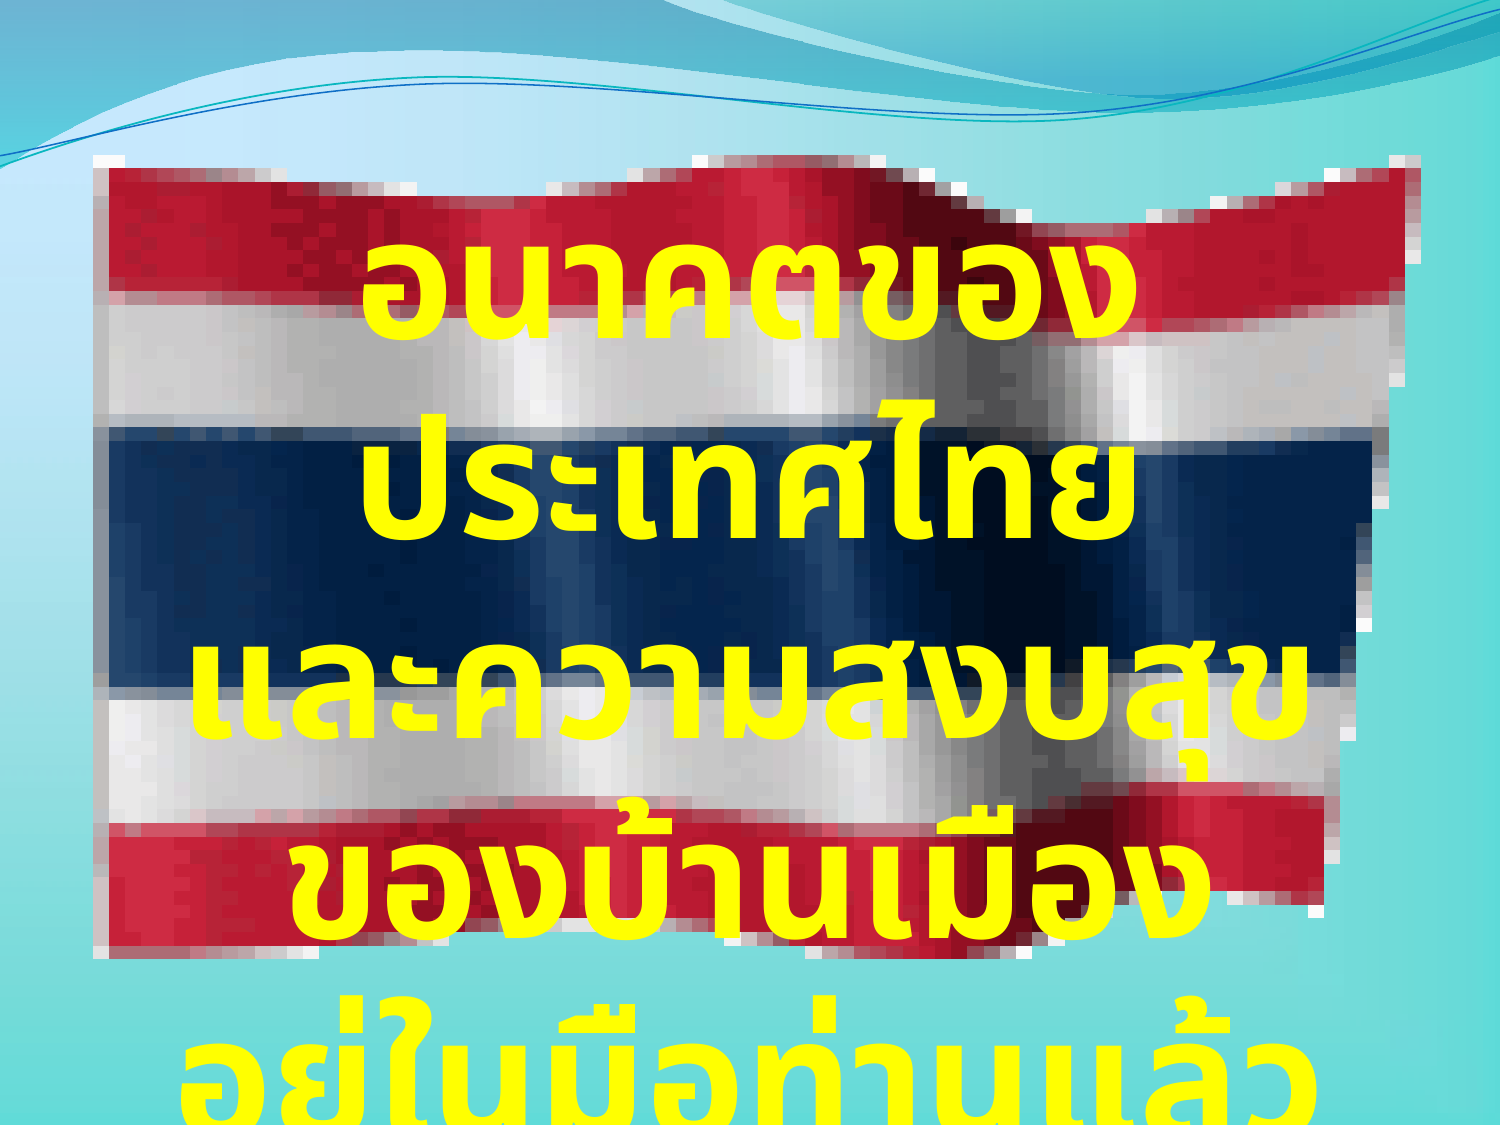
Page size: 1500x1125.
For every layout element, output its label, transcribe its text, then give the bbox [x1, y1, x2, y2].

text_box อนาคตของประเทศไทย และความสงบสุขของบ้านเมือง อยู่ในมือท่านแล้ว [93, 998, 1407, 1125]
picture [93, 128, 1454, 987]
